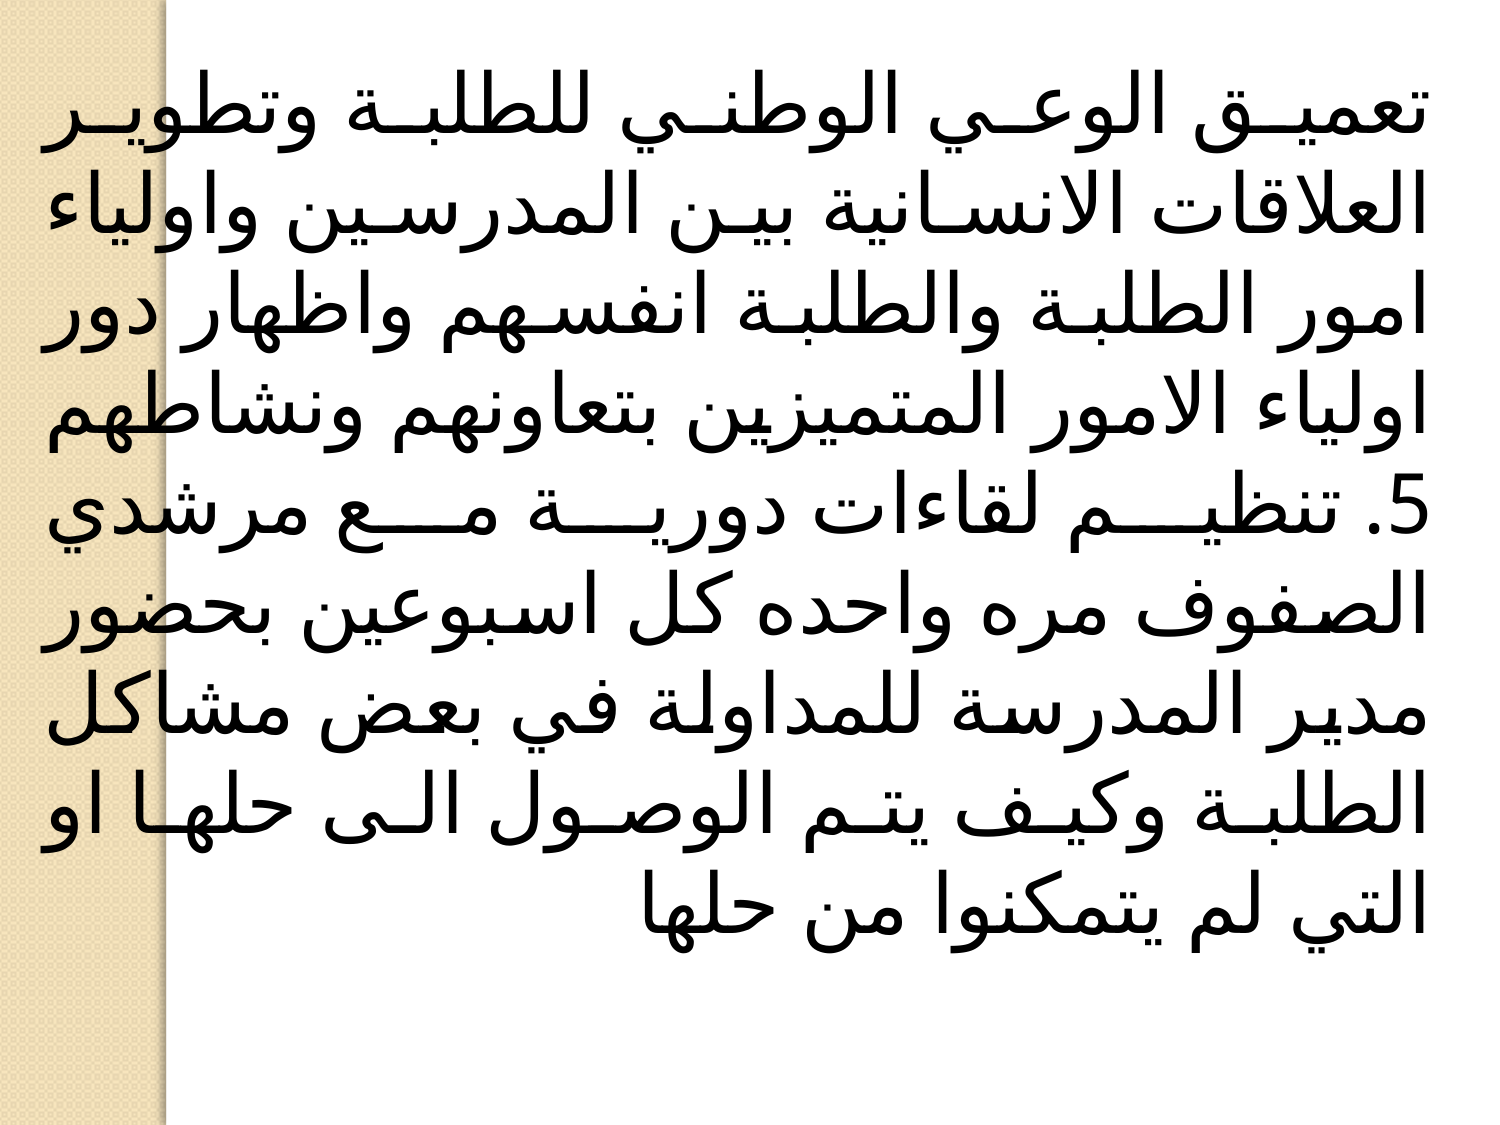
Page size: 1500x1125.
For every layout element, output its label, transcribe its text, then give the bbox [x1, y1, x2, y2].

text_box تعميق الوعي الوطني للطلبة وتطوير العلاقات الانسانية بين المدرسين واولياء امور الطلبة والطلبة انفسهم واظهار دور اولياء الامور المتميزين بتعاونهم ونشاطهم 5. تنظيم لقاءات دورية مع مرشدي الصفوف مره واحده كل اسبوعين بحضور مدير المدرسة للمداولة في بعض مشاكل الطلبة وكيف يتم الوصول الى حلها او التي لم يتمكنوا من حلها [29, 42, 1447, 958]
